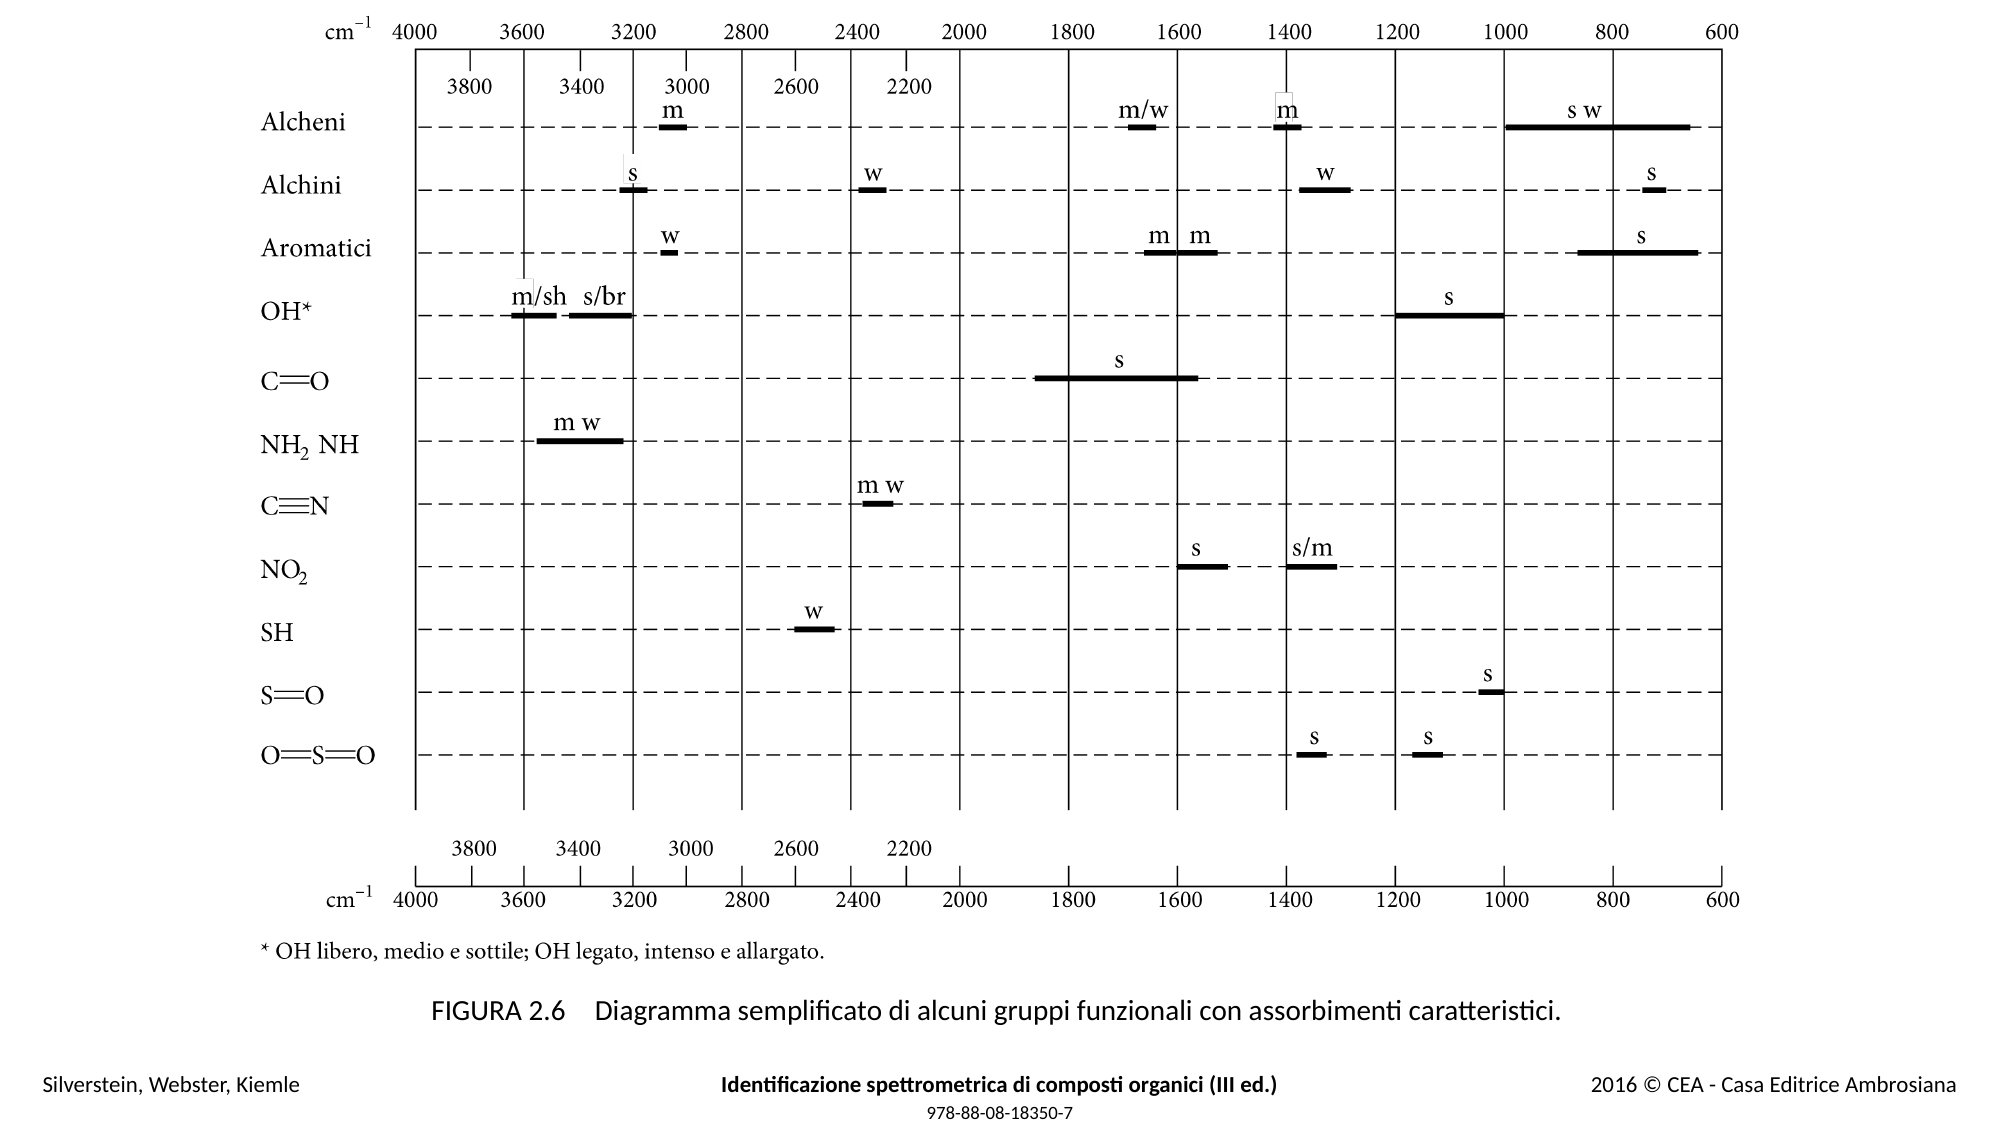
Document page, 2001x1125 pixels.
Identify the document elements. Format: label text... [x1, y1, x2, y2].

picture [260, 12, 1740, 967]
text_box FIGURA 2.6 Diagramma semplificato di alcuni gruppi funzionali con assorbimenti caratteristici. [260, 989, 1740, 1034]
